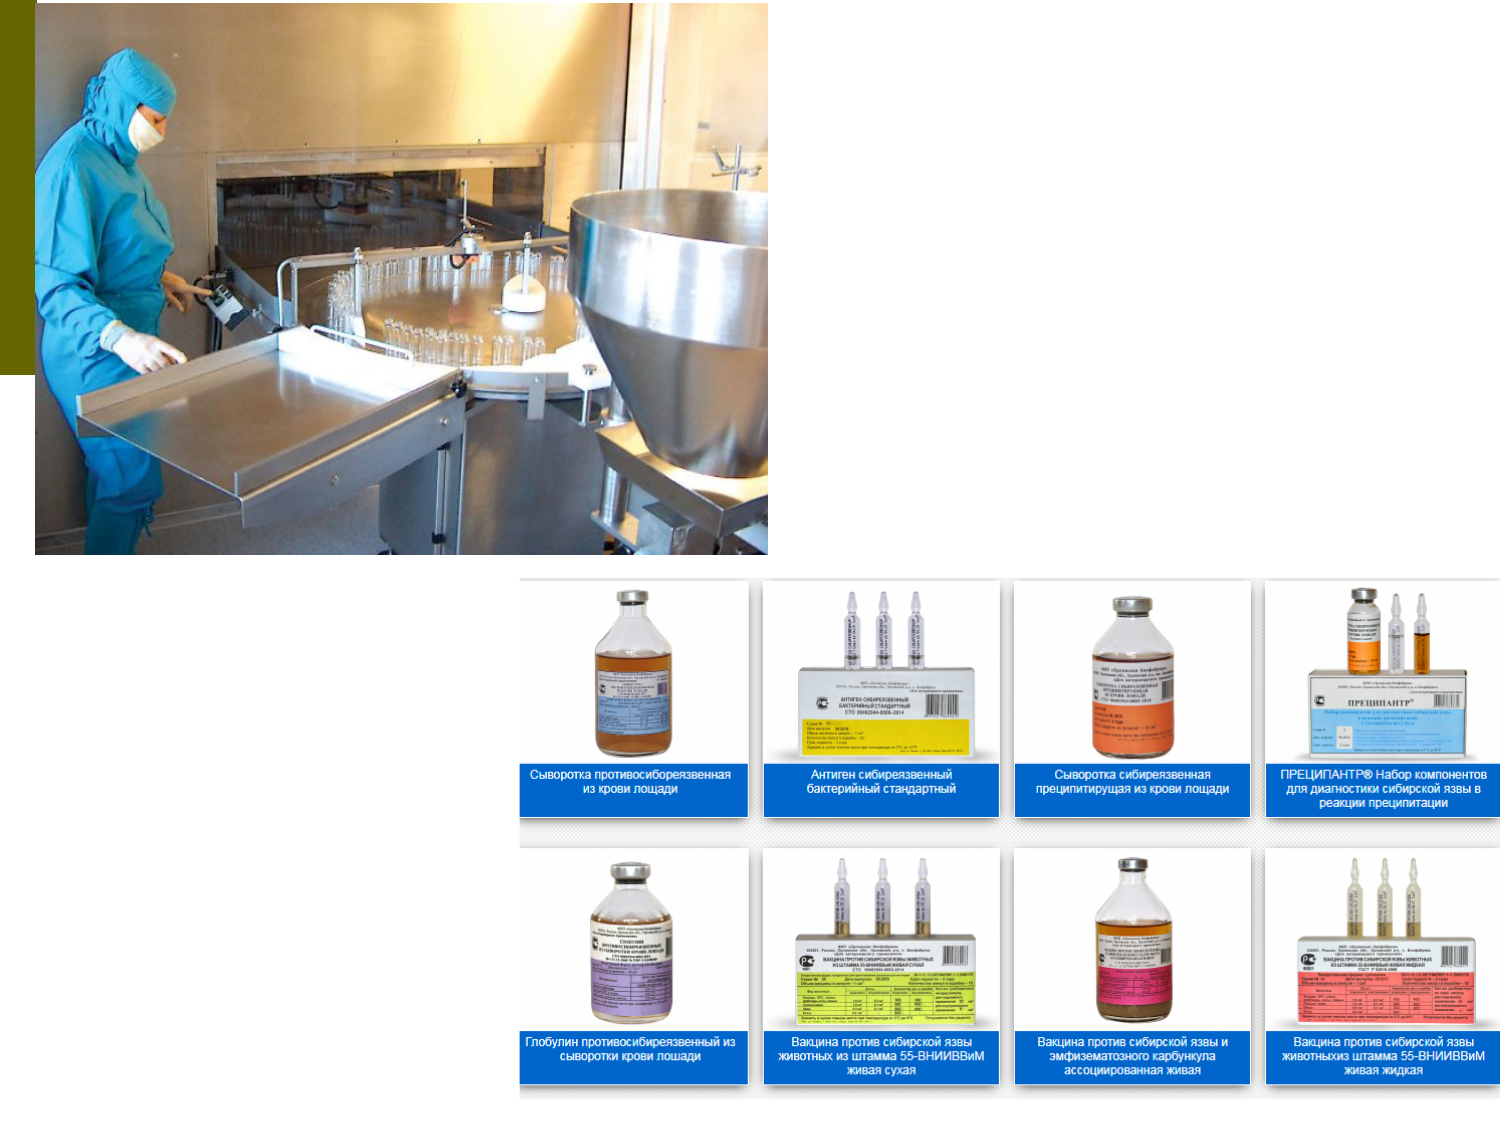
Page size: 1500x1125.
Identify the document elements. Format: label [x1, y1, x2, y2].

picture [519, 578, 1500, 1099]
picture [35, 3, 768, 556]
